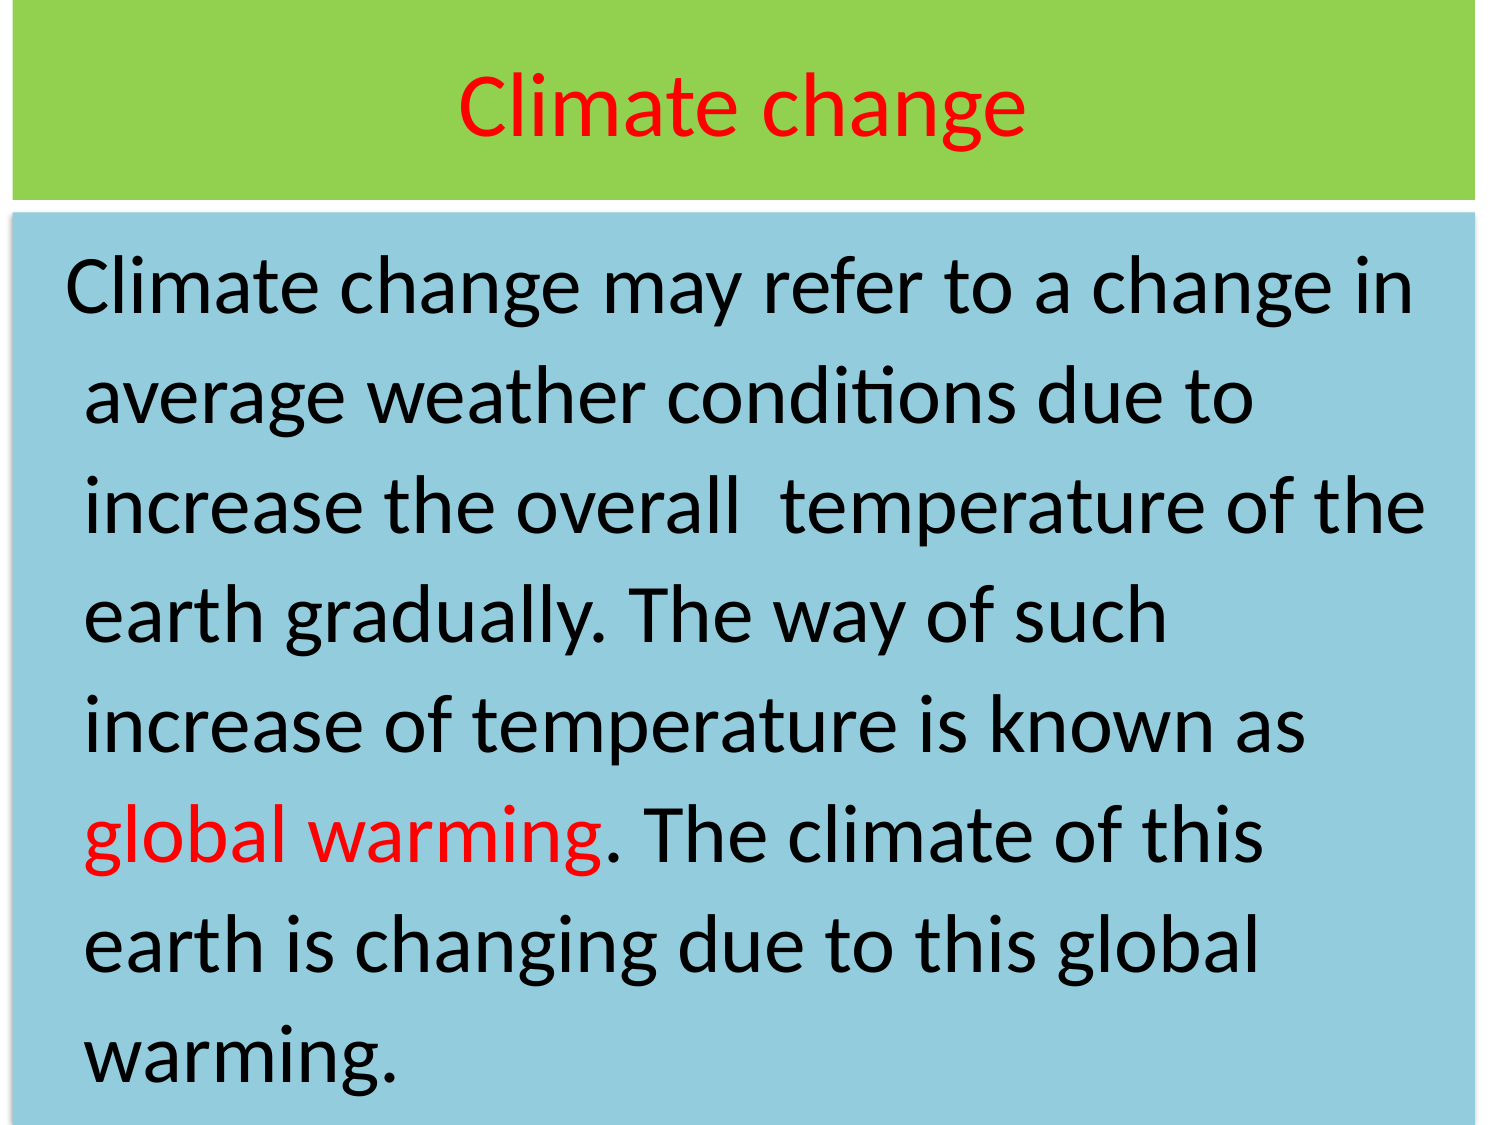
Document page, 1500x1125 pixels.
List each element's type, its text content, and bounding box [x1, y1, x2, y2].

list Climate change may refer to a change in average weather conditions due to increase the overall temperature of the earth gradually. The way of such increase of temperature is known as global warming. The climate of this earth is changing due to this global warming. [12, 212, 1475, 1125]
title Climate change [12, 0, 1475, 200]
